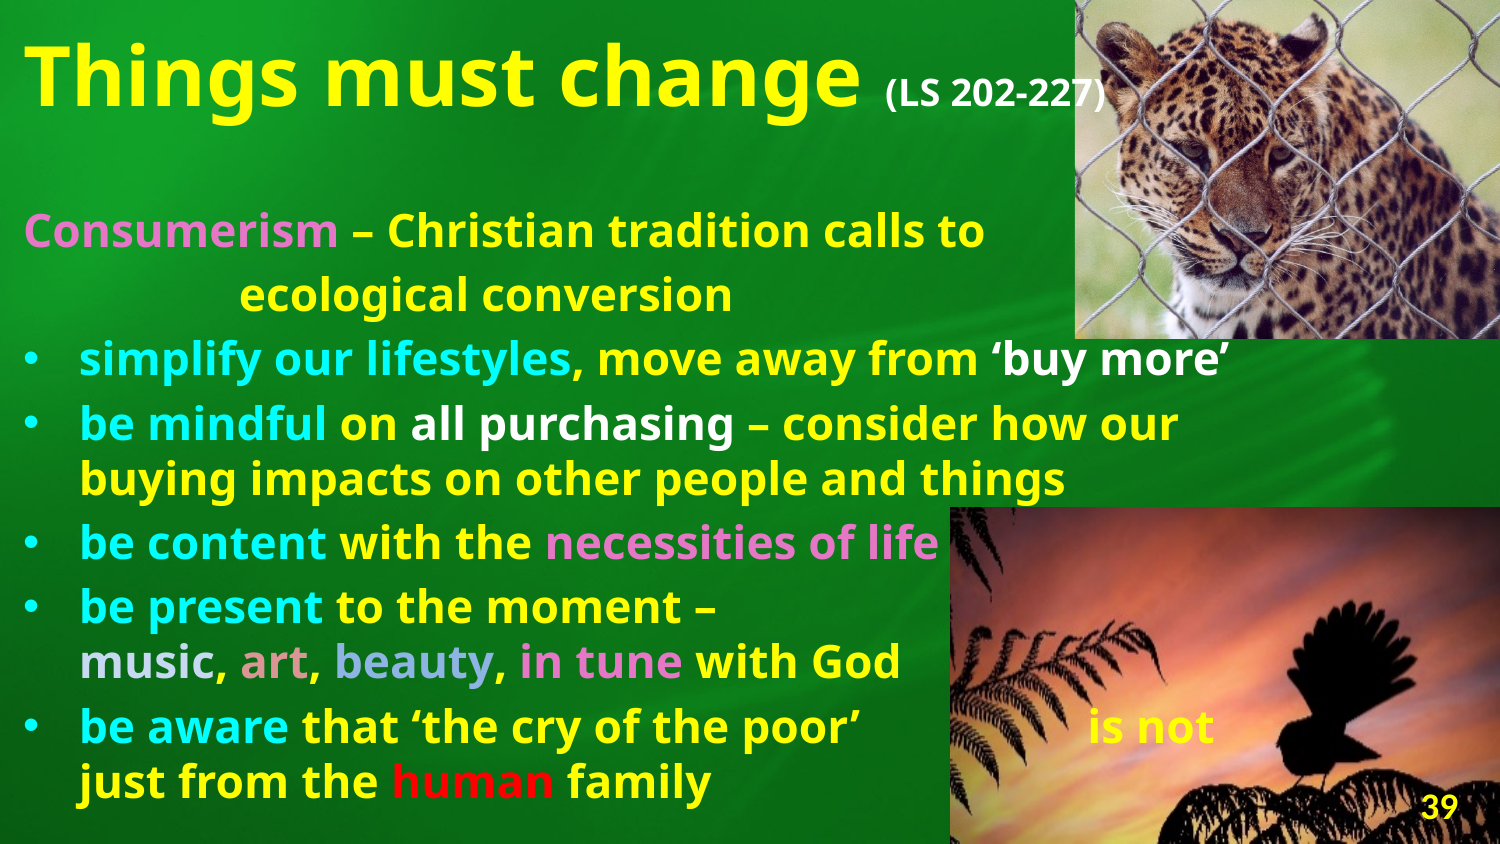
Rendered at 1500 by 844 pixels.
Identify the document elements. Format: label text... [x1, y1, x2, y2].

picture [0, 0, 1500, 844]
list Consumerism – Christian tradition calls to ecological conversion simplify our lifestyles, move away from ‘buy more’ be mindful on all purchasing – consider how our buying impacts on other people and things be content with the necessities of life be present to the moment – music, art, beauty, in tune with God be aware that ‘the cry of the poor’ is not just from the human family [8, 193, 1286, 828]
title Things must change (LS 202-227) [8, 15, 1069, 131]
